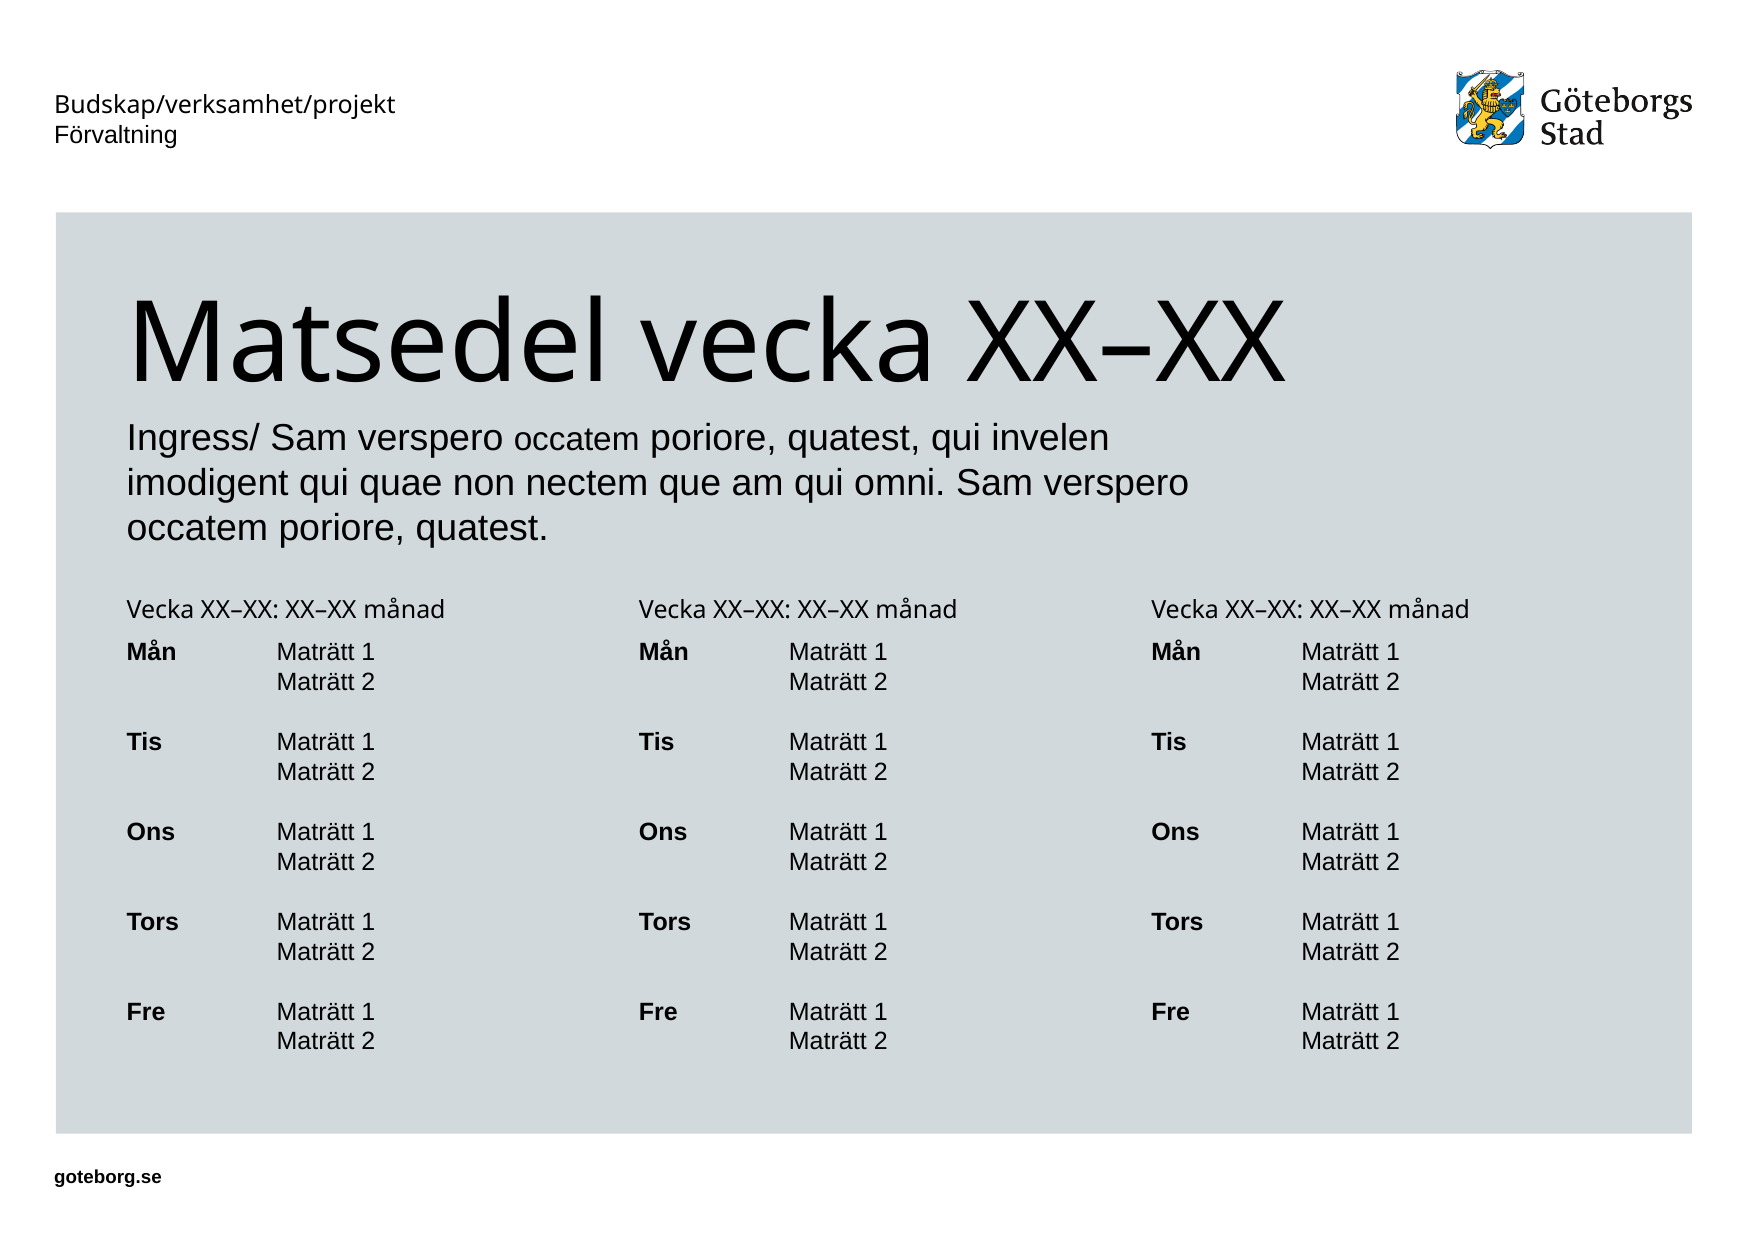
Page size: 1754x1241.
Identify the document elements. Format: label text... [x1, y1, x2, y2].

text_box Budskap/verksamhet/projekt Förvaltning [54, 93, 882, 145]
text_box [55, 211, 1693, 1135]
list Vecka XX–XX: XX–XX månad Mån Maträtt 1 Maträtt 2 Tis Maträtt 1 Maträtt 2 Ons Maträtt 1 Maträtt 2 Tors Maträtt 1 Maträtt 2 Fre Maträtt 1 Maträtt 2 [638, 593, 1109, 1081]
picture [1456, 70, 1692, 149]
list Vecka XX–XX: XX–XX månad Mån Maträtt 1 Maträtt 2 Tis Maträtt 1 Maträtt 2 Ons Maträtt 1 Maträtt 2 Tors Maträtt 1 Maträtt 2 Fre Maträtt 1 Maträtt 2 [126, 593, 597, 1081]
list Ingress/ Sam verspero occatem poriore, quatest, qui invelen imodigent qui quae non nectem que am qui omni. Sam verspero occatem poriore, quatest. [126, 413, 1207, 554]
list Vecka XX–XX: XX–XX månad Mån Maträtt 1 Maträtt 2 Tis Maträtt 1 Maträtt 2 Ons Maträtt 1 Maträtt 2 Tors Maträtt 1 Maträtt 2 Fre Maträtt 1 Maträtt 2 [1151, 593, 1622, 1081]
text_box goteborg.se [54, 1162, 832, 1189]
title Matsedel vecka XX–XX [126, 287, 1622, 403]
